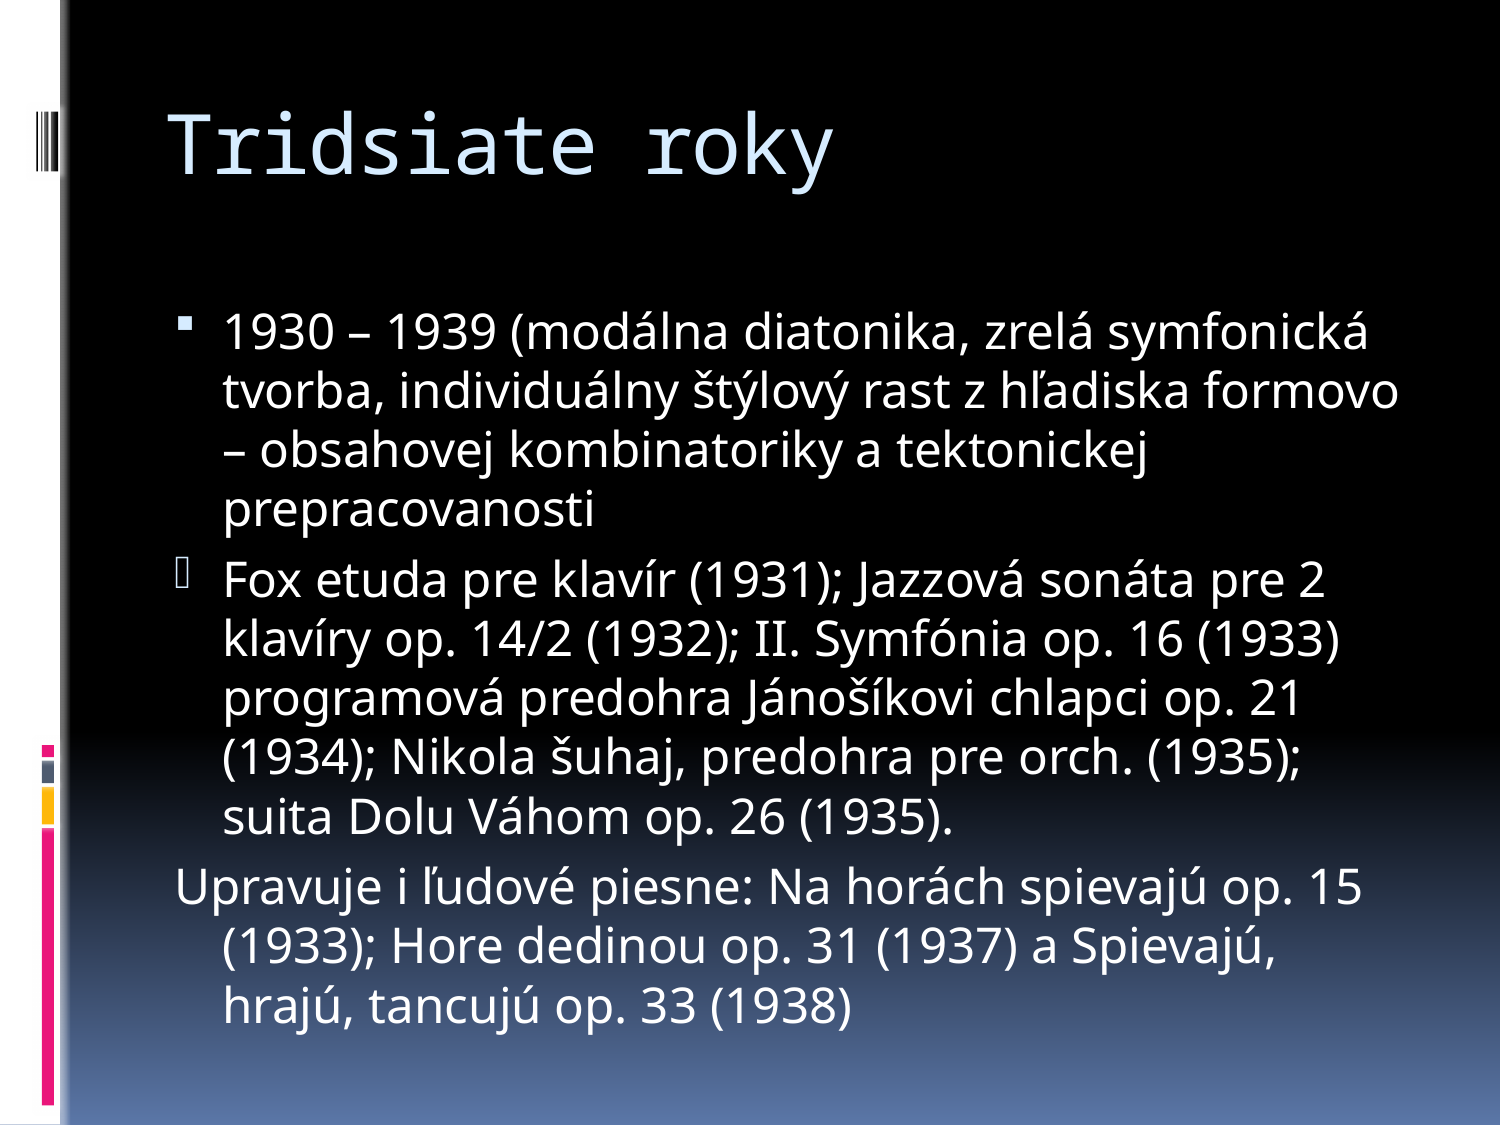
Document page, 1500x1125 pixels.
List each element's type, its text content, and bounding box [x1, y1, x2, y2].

list 1930 – 1939 (modálna diatonika, zrelá symfonická tvorba, individuálny štýlový rast z hľadiska formovo – obsahovej kombinatoriky a tektonickej prepracovanosti Fox etuda pre klavír (1931); Jazzová sonáta pre 2 klavíry op. 14/2 (1932); II. Symfónia op. 16 (1933) programová predohra Jánošíkovi chlapci op. 21 (1934); Nikola šuhaj, predohra pre orch. (1935); suita Dolu Váhom op. 26 (1935). Upravuje i ľudové piesne: Na horách spievajú op. 15 (1933); Hore dedinou op. 31 (1937) a Spievajú, hrajú, tancujú op. 33 (1938) [150, 292, 1425, 1043]
title Tridsiate roky [150, 83, 1425, 234]
